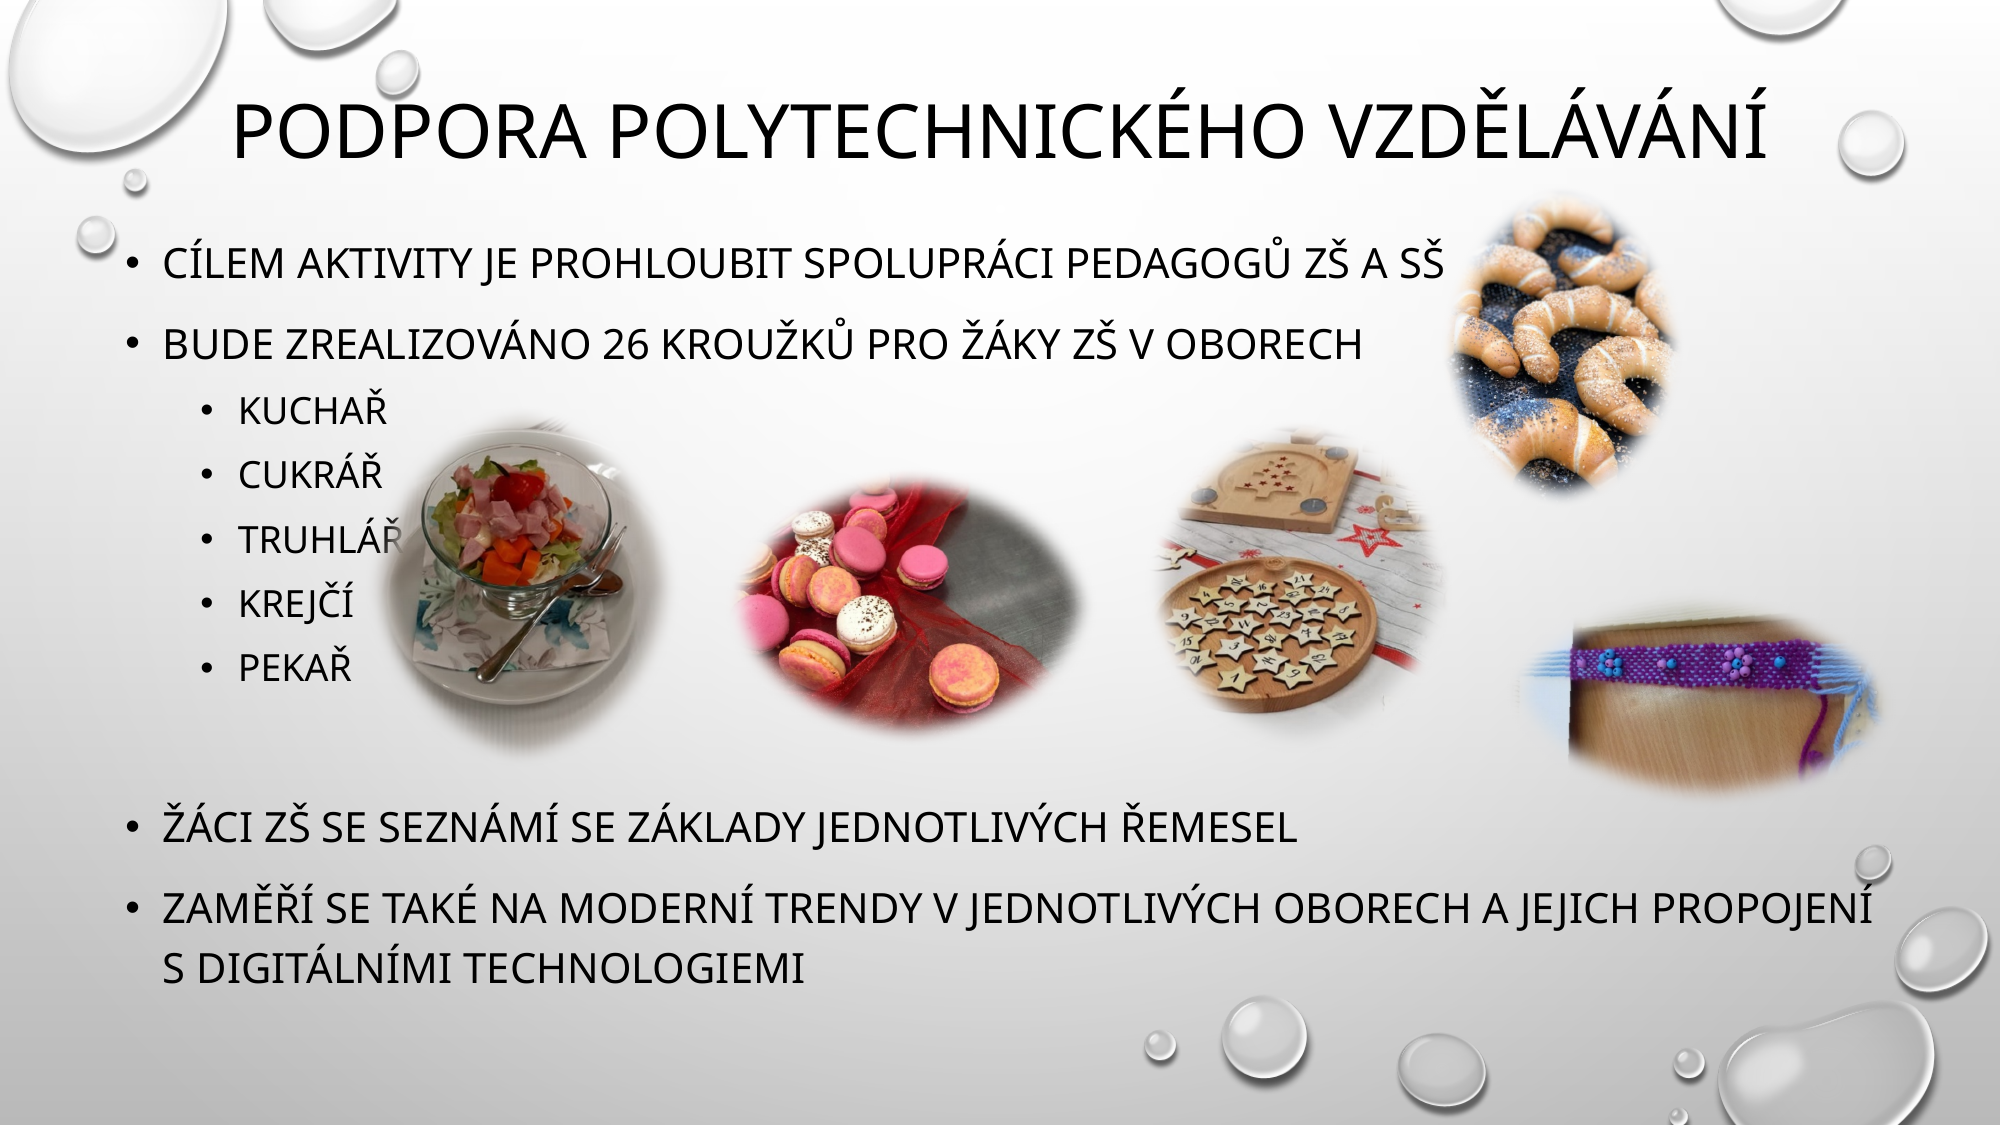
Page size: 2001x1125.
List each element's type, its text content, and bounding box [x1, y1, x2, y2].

picture [0, 0, 2000, 1125]
title podpora polytechnického vzdělávání [149, 24, 1851, 219]
list Cílem aktivity je prohloubit spolupráci pedagogů ZŠ a SŠ bude zrealizováno 26 kroužků pro žáky ZŠ v oborech kuchař cukrář truhlář krejčí pekař žáci ZŠ se seznámí se základy jednotlivých řemesel zaměří se také na moderní trendy v jednotlivých oborech a jejich propojení s digitálními technologiemi [110, 219, 1900, 1087]
